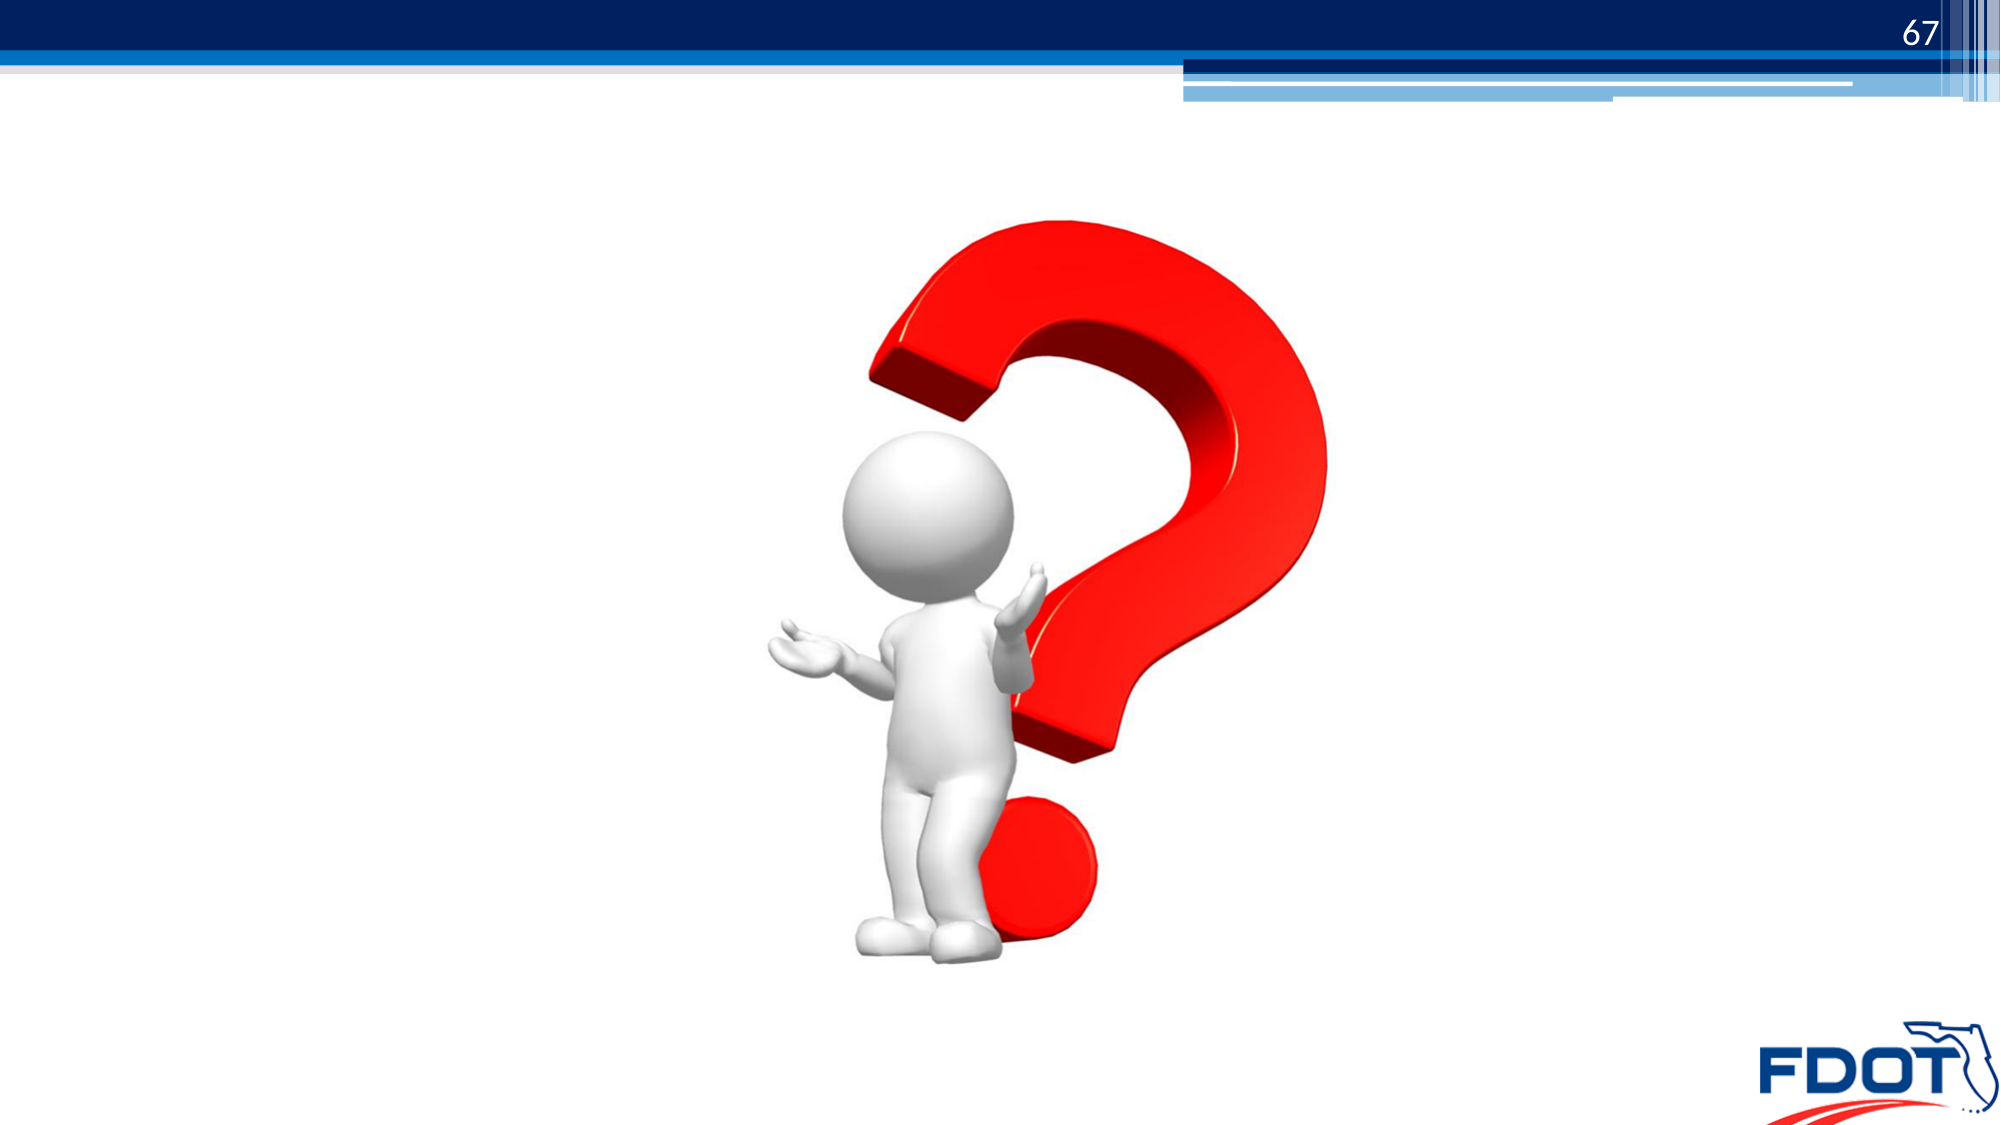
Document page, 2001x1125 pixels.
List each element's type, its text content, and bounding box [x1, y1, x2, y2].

title Questions? [99, 187, 1900, 363]
slide_number 67 [1788, 0, 1955, 61]
picture [1759, 1021, 2000, 1125]
picture [595, 193, 1405, 1002]
